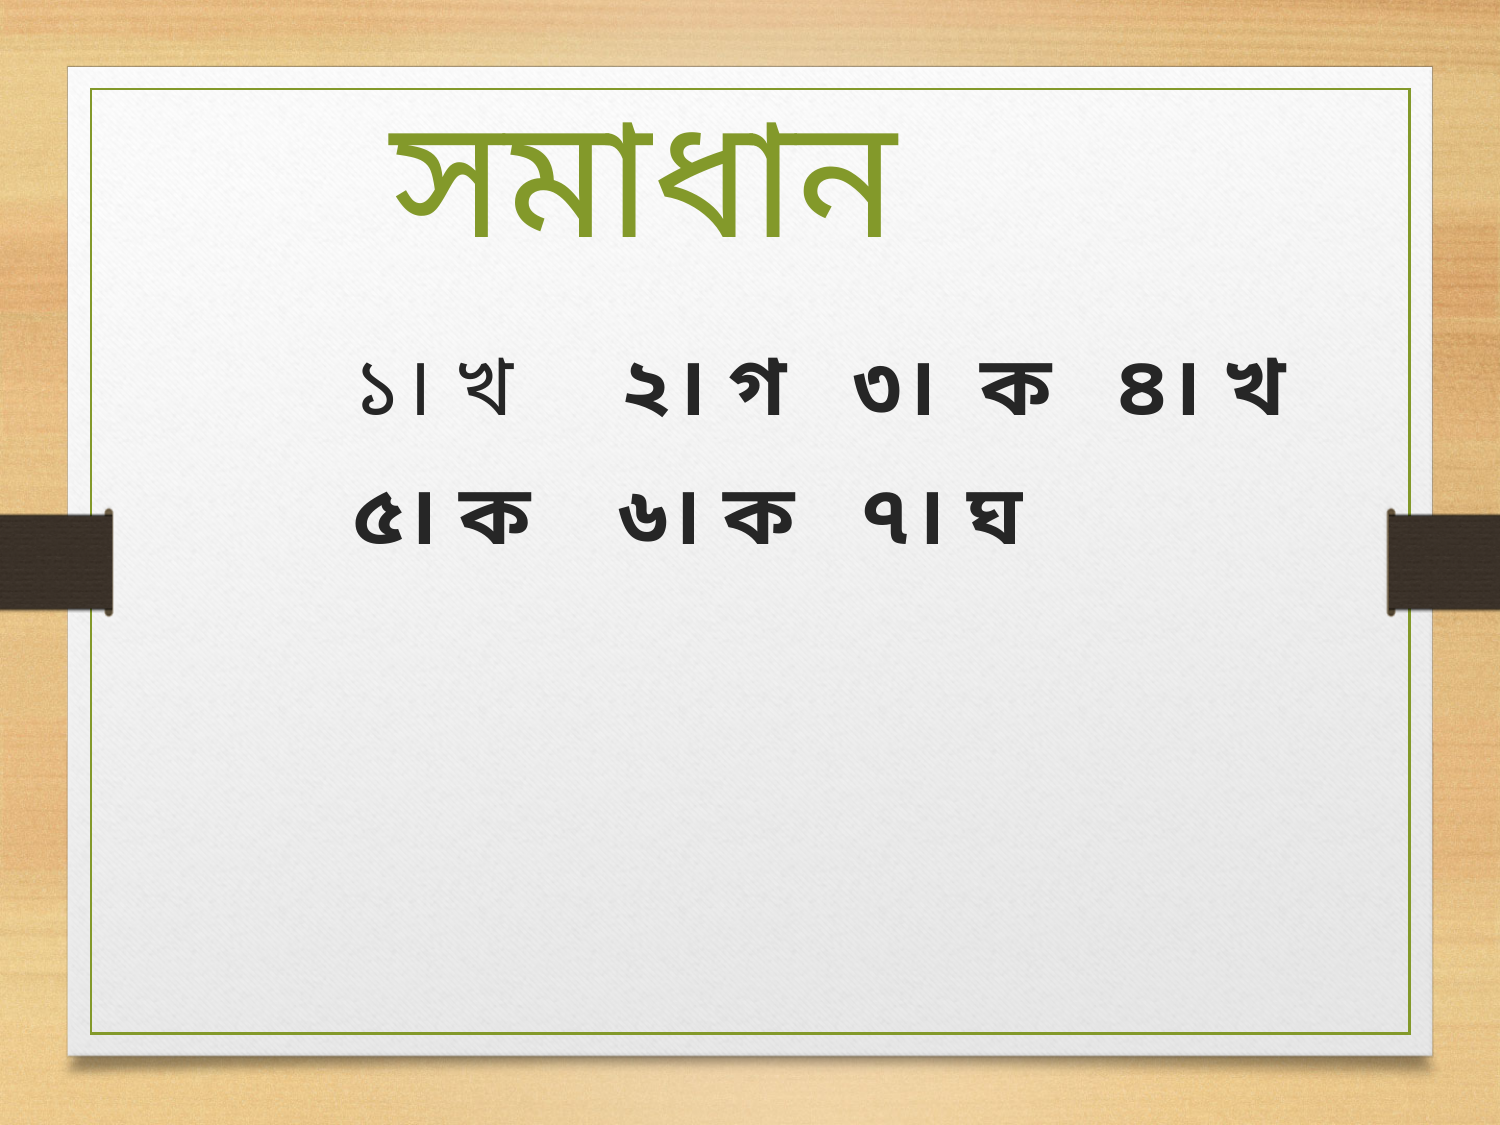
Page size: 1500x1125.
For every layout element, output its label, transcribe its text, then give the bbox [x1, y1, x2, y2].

list ১। খ ২। গ ৩। ক ৪। খ ৫। ক ৬। ক ৭। ঘ [337, 324, 1413, 711]
picture [0, 0, 1500, 1125]
title সমাধান [0, 62, 1288, 280]
